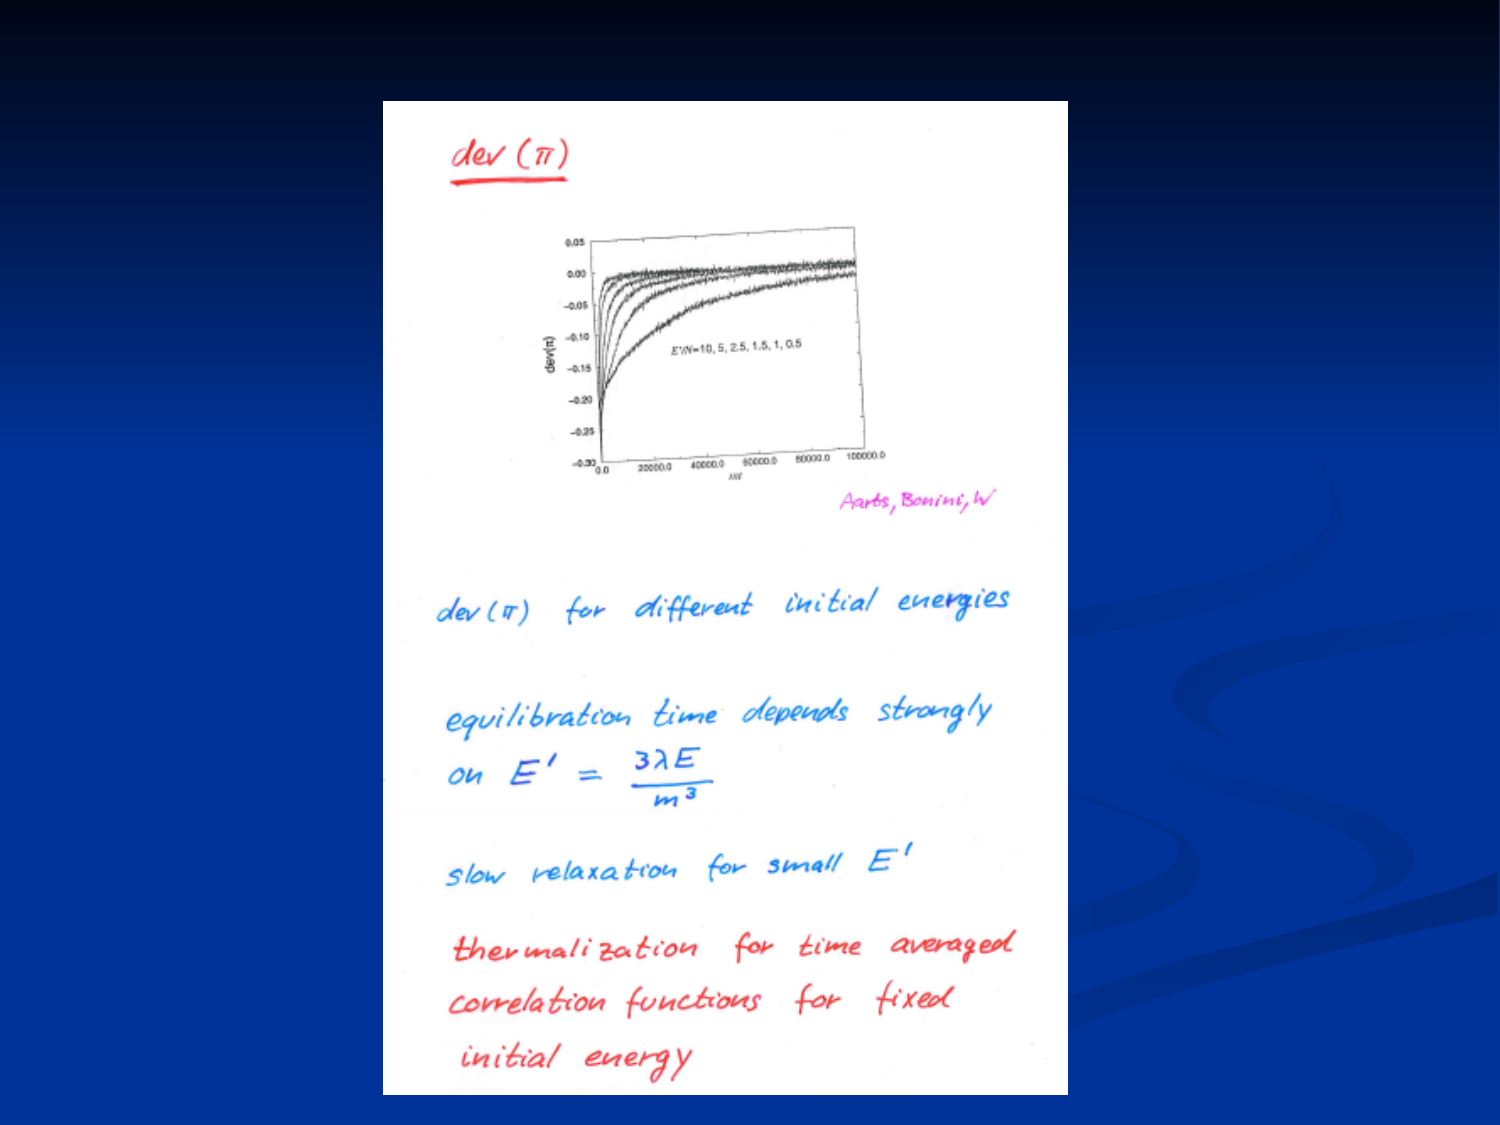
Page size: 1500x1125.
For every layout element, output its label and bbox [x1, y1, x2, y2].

picture [383, 101, 1068, 1095]
